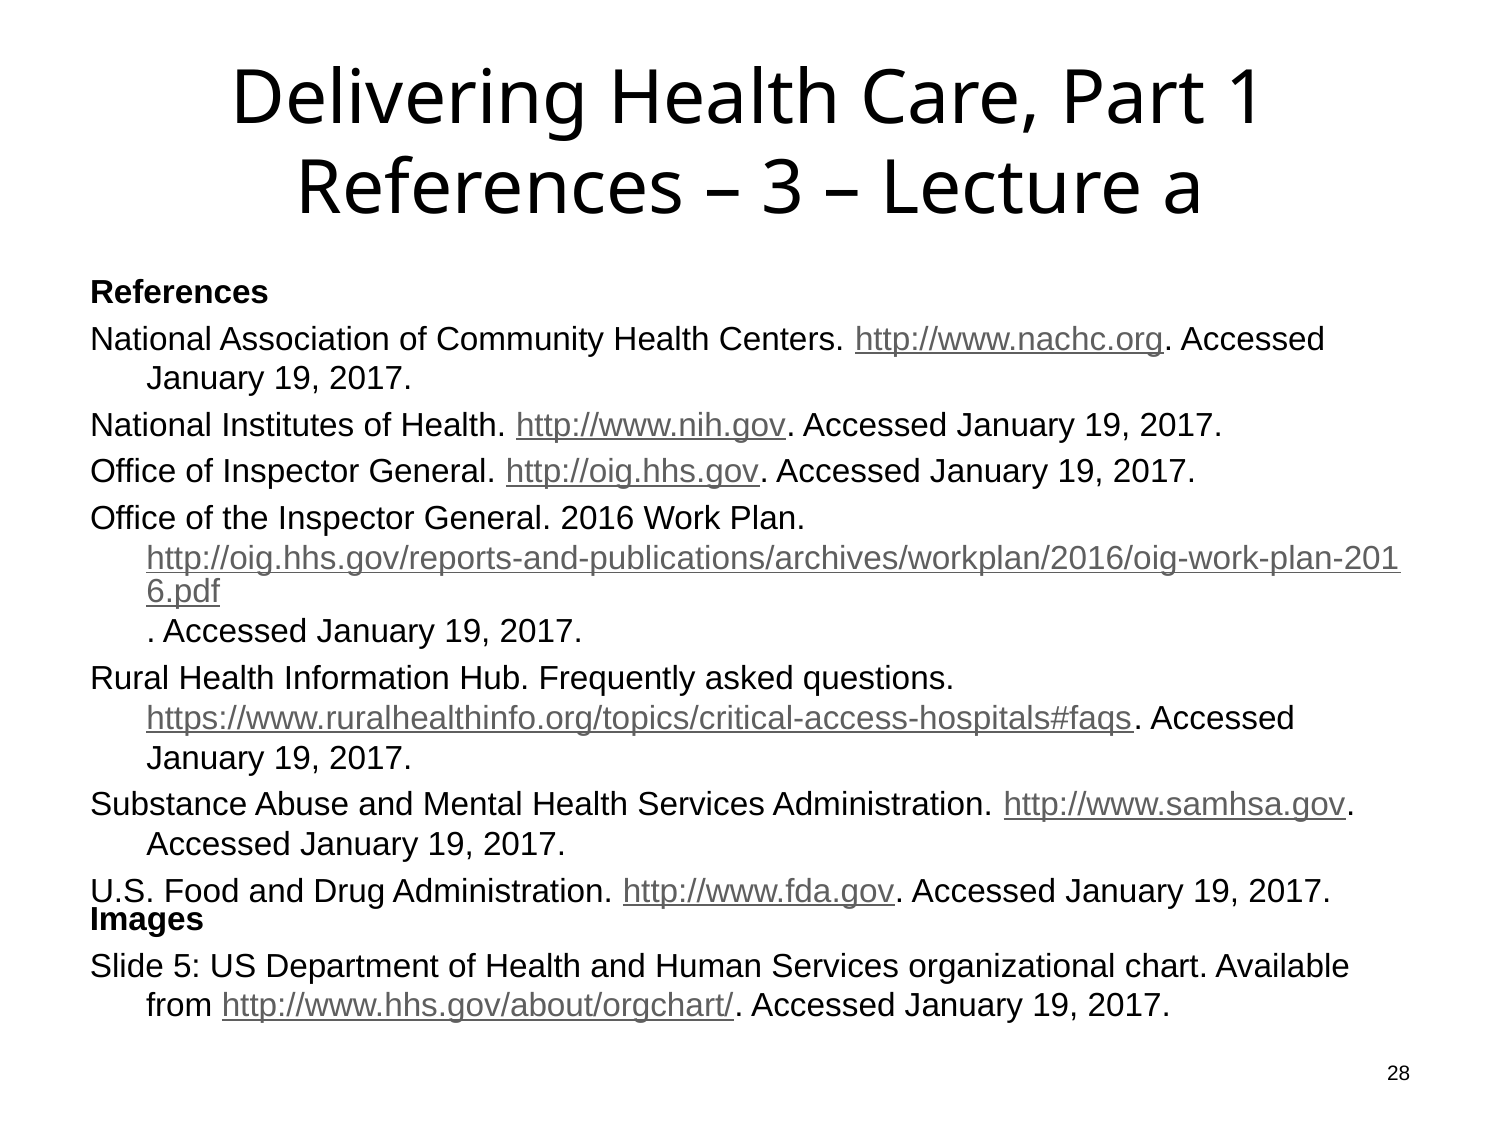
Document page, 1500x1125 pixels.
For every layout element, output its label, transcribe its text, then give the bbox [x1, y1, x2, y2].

list References National Association of Community Health Centers. http://www.nachc.org. Accessed January 19, 2017. National Institutes of Health. http://www.nih.gov. Accessed January 19, 2017. Office of Inspector General. http://oig.hhs.gov. Accessed January 19, 2017. Office of the Inspector General. 2016 Work Plan. http://oig.hhs.gov/reports-and-publications/archives/workplan/2016/oig-work-plan-2016.pdf. Accessed January 19, 2017. Rural Health Information Hub. Frequently asked questions. https://www.ruralhealthinfo.org/topics/critical-access-hospitals#faqs. Accessed January 19, 2017. Substance Abuse and Mental Health Services Administration. http://www.samhsa.gov. Accessed January 19, 2017. U.S. Food and Drug Administration. http://www.fda.gov. Accessed January 19, 2017. [75, 262, 1425, 889]
title Delivering Health Care, Part 1 References – 3 – Lecture a [75, 45, 1425, 233]
list Images Slide 5: US Department of Health and Human Services organizational chart. Available from http://www.hhs.gov/about/orgchart/. Accessed January 19, 2017. [74, 889, 1425, 1047]
slide_number 28 [1341, 1027, 1425, 1118]
